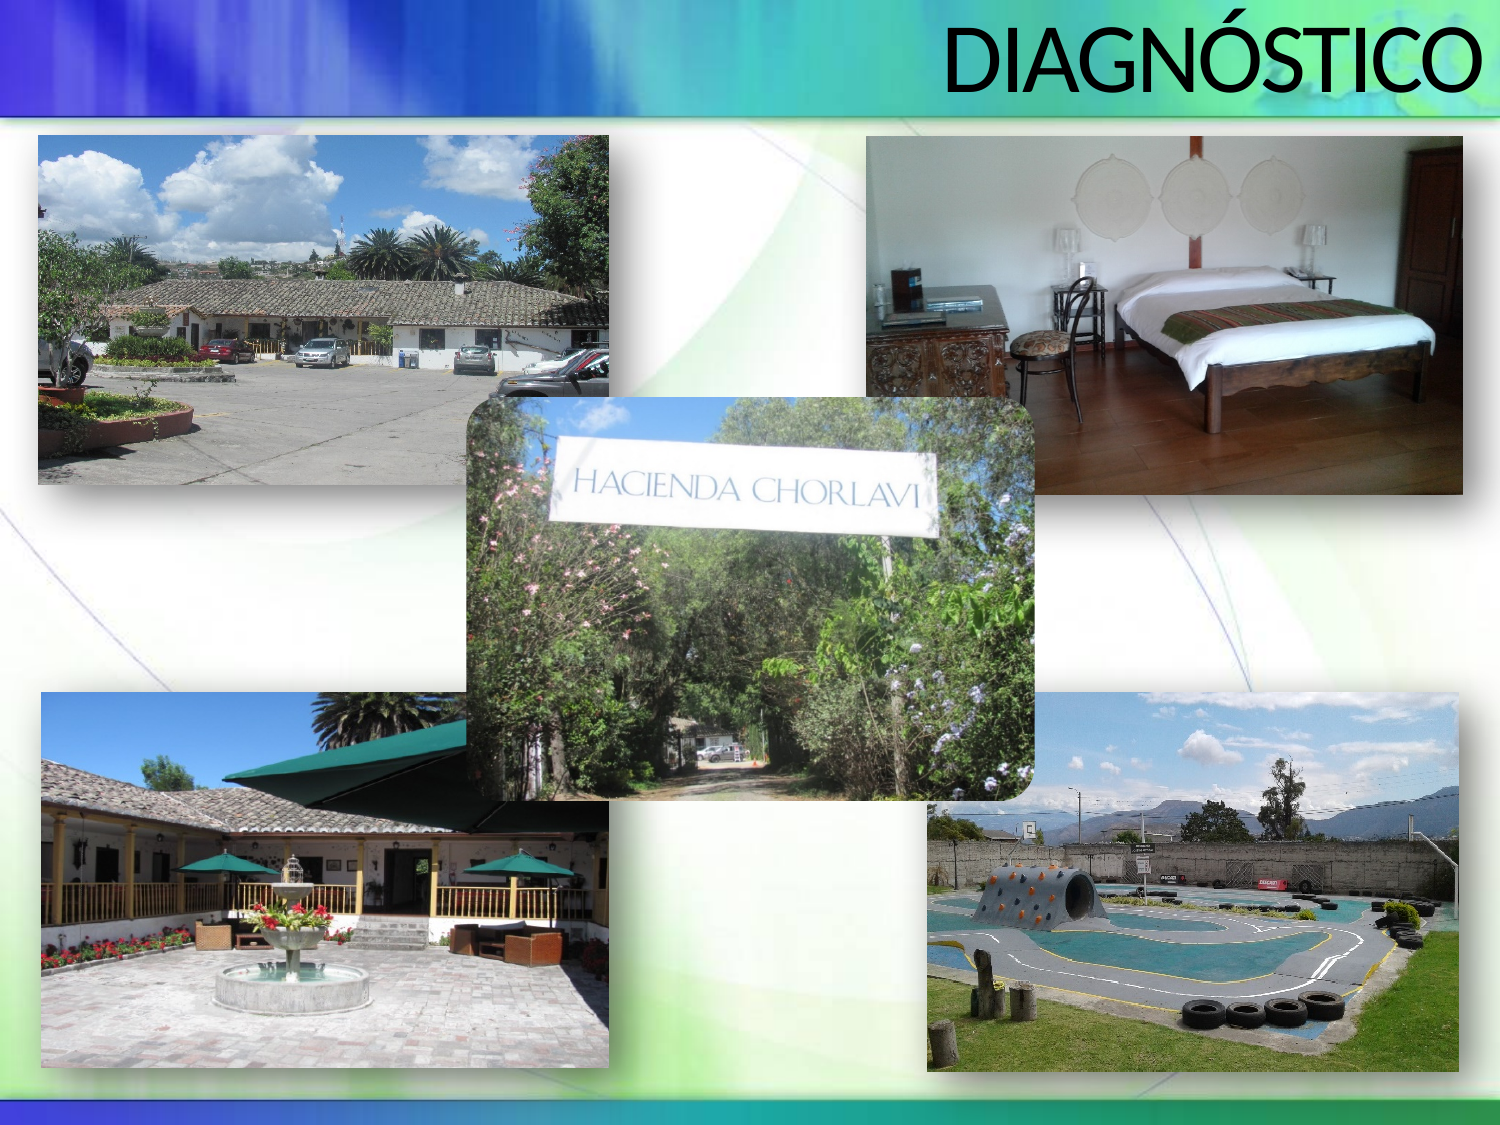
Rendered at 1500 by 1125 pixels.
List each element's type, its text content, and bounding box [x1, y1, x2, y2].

picture [0, 0, 1500, 1125]
title DIAGNÓSTICO [941, 5, 1500, 115]
